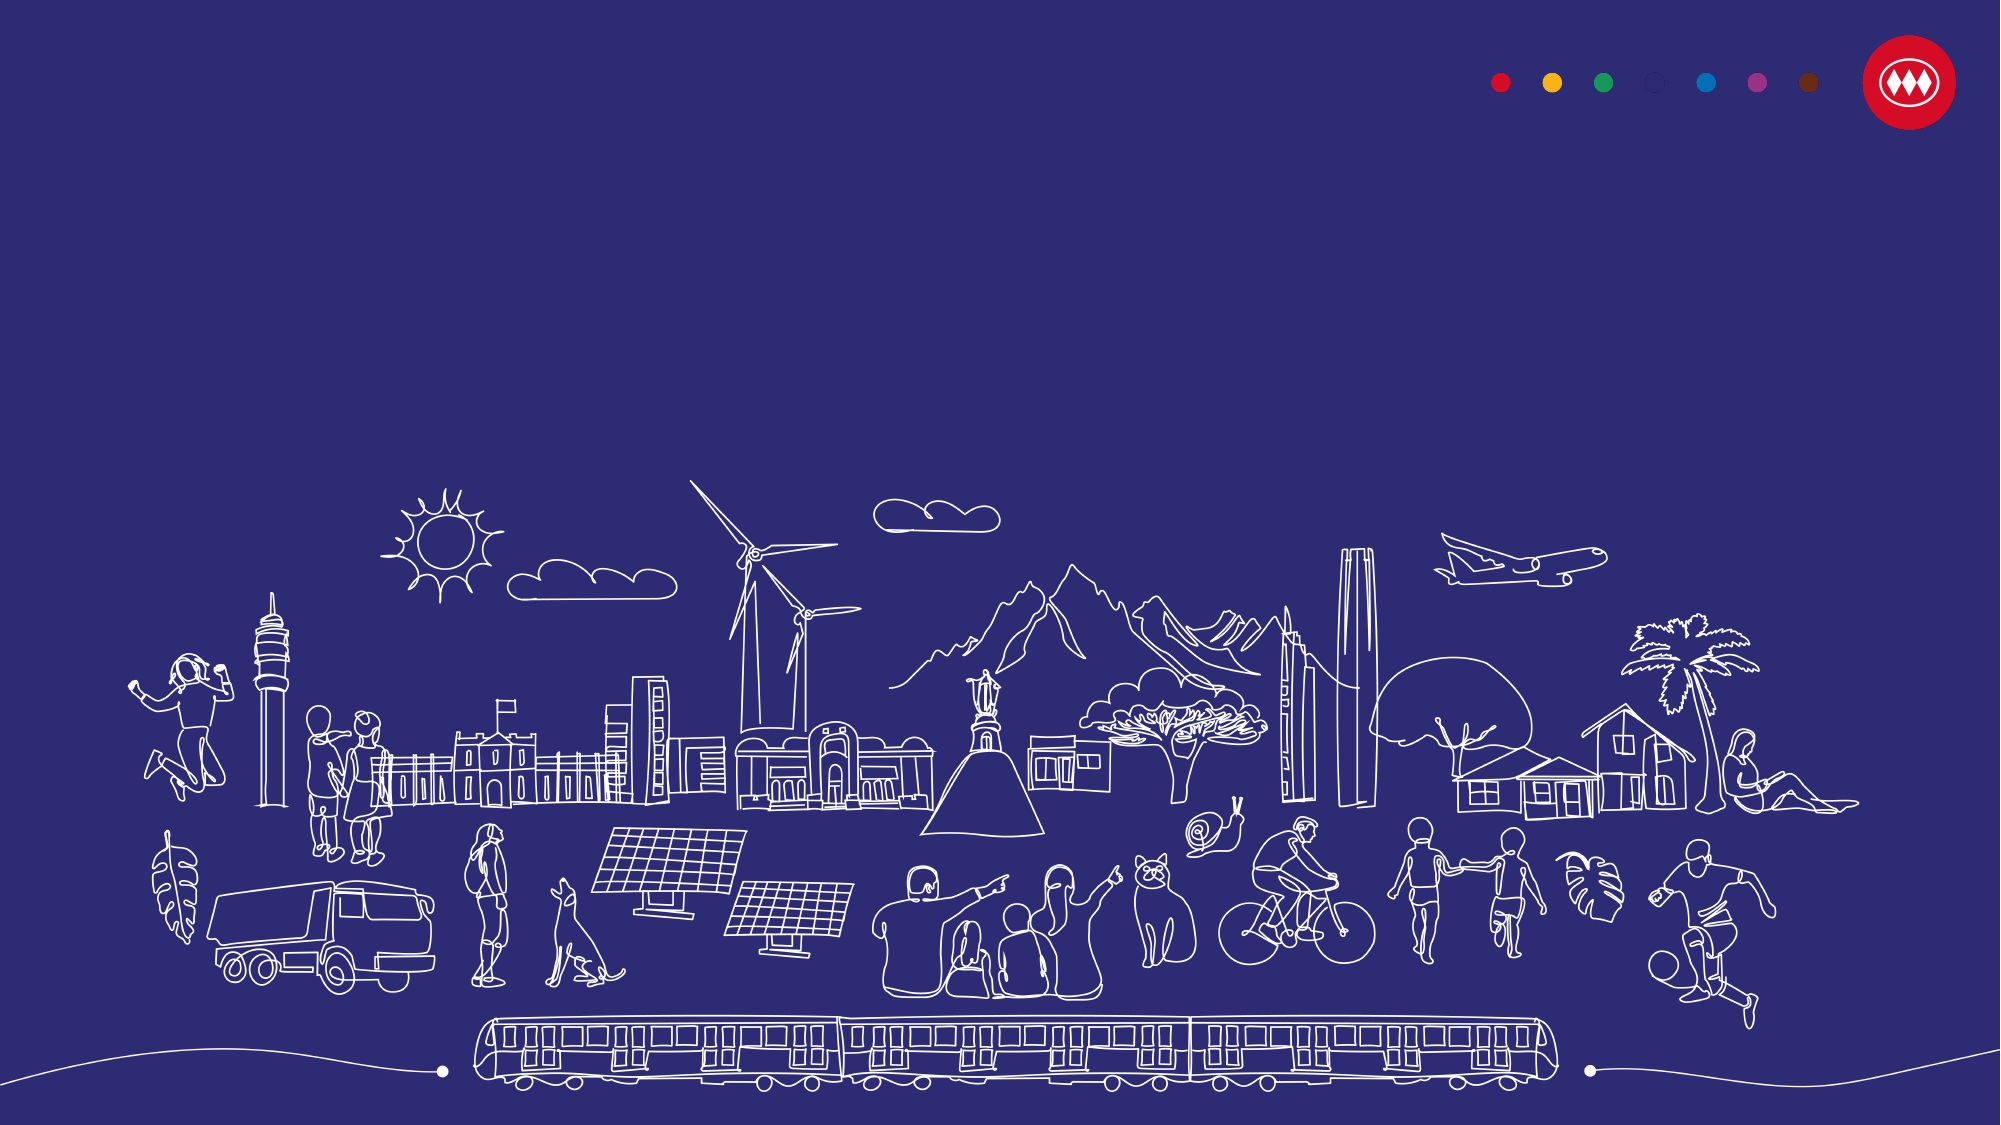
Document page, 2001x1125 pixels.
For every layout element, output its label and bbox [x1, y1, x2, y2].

picture [1491, 35, 1956, 130]
picture [0, 480, 2000, 1092]
